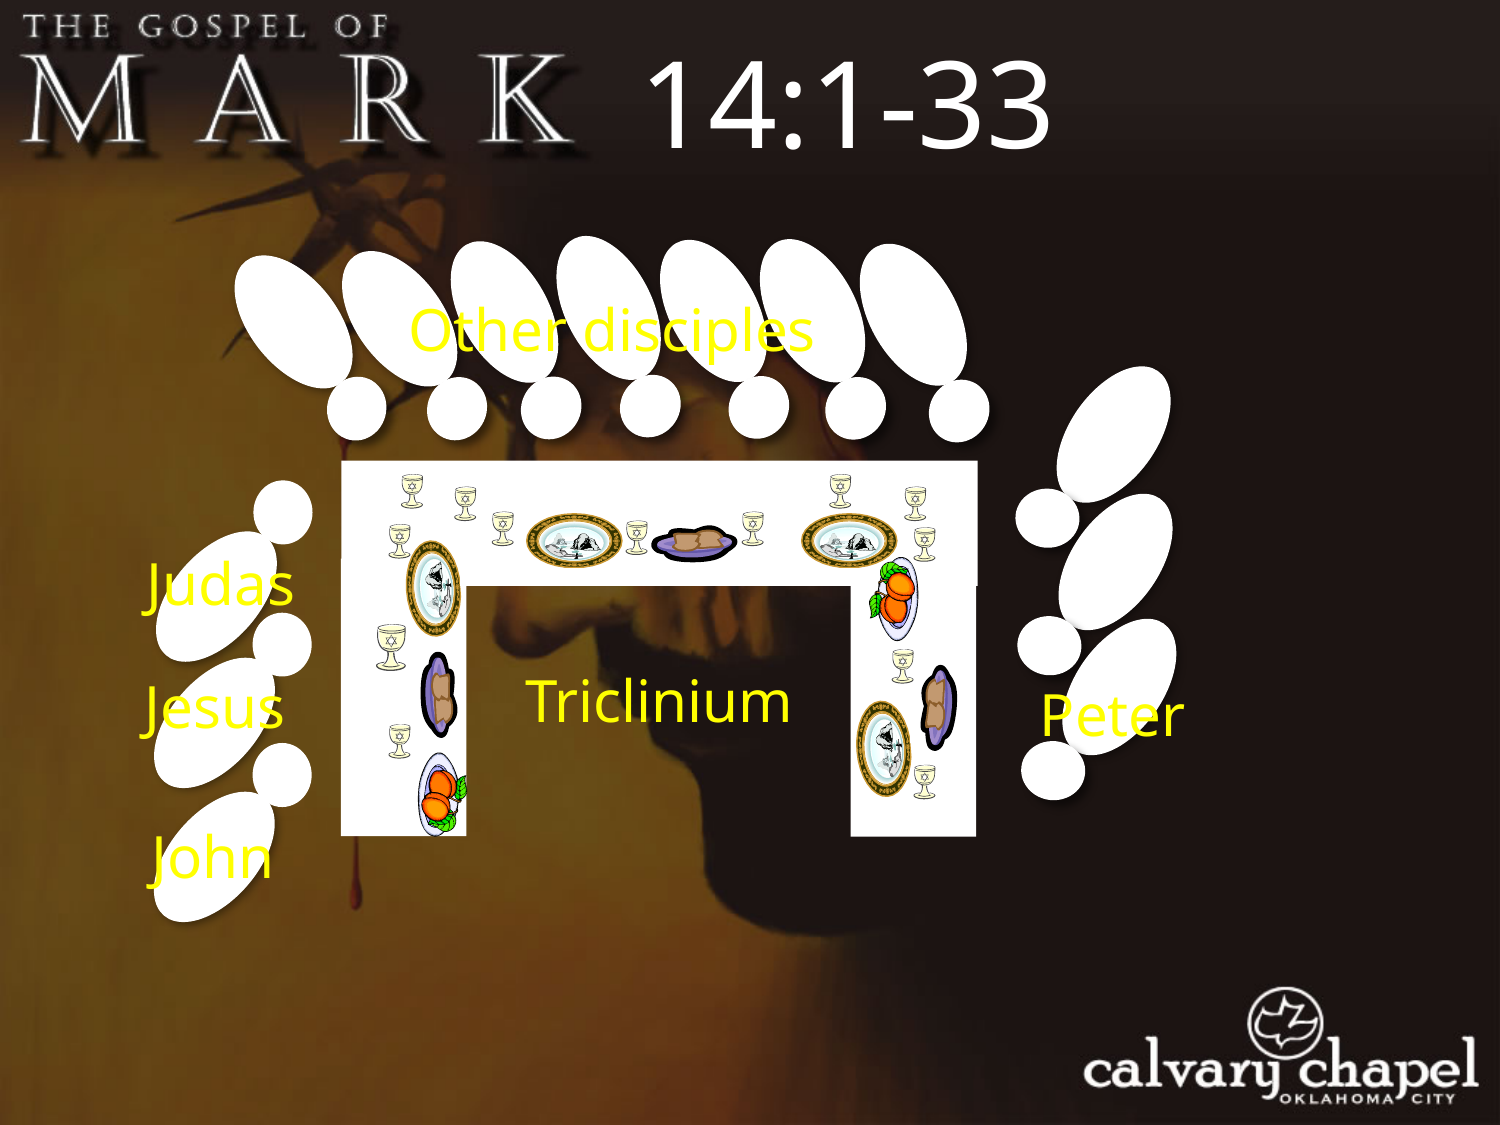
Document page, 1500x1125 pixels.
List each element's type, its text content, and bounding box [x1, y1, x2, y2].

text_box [991, 513, 1190, 648]
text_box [990, 386, 1188, 520]
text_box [718, 274, 917, 408]
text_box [514, 271, 712, 406]
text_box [100, 480, 313, 621]
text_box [340, 460, 978, 837]
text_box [820, 278, 1018, 412]
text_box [620, 274, 718, 408]
picture [0, 0, 1500, 1125]
text_box 14:1-33 [624, 20, 1425, 180]
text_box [1024, 606, 1221, 805]
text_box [90, 612, 312, 742]
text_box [310, 281, 421, 415]
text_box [208, 281, 320, 427]
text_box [411, 275, 523, 409]
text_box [79, 742, 312, 935]
